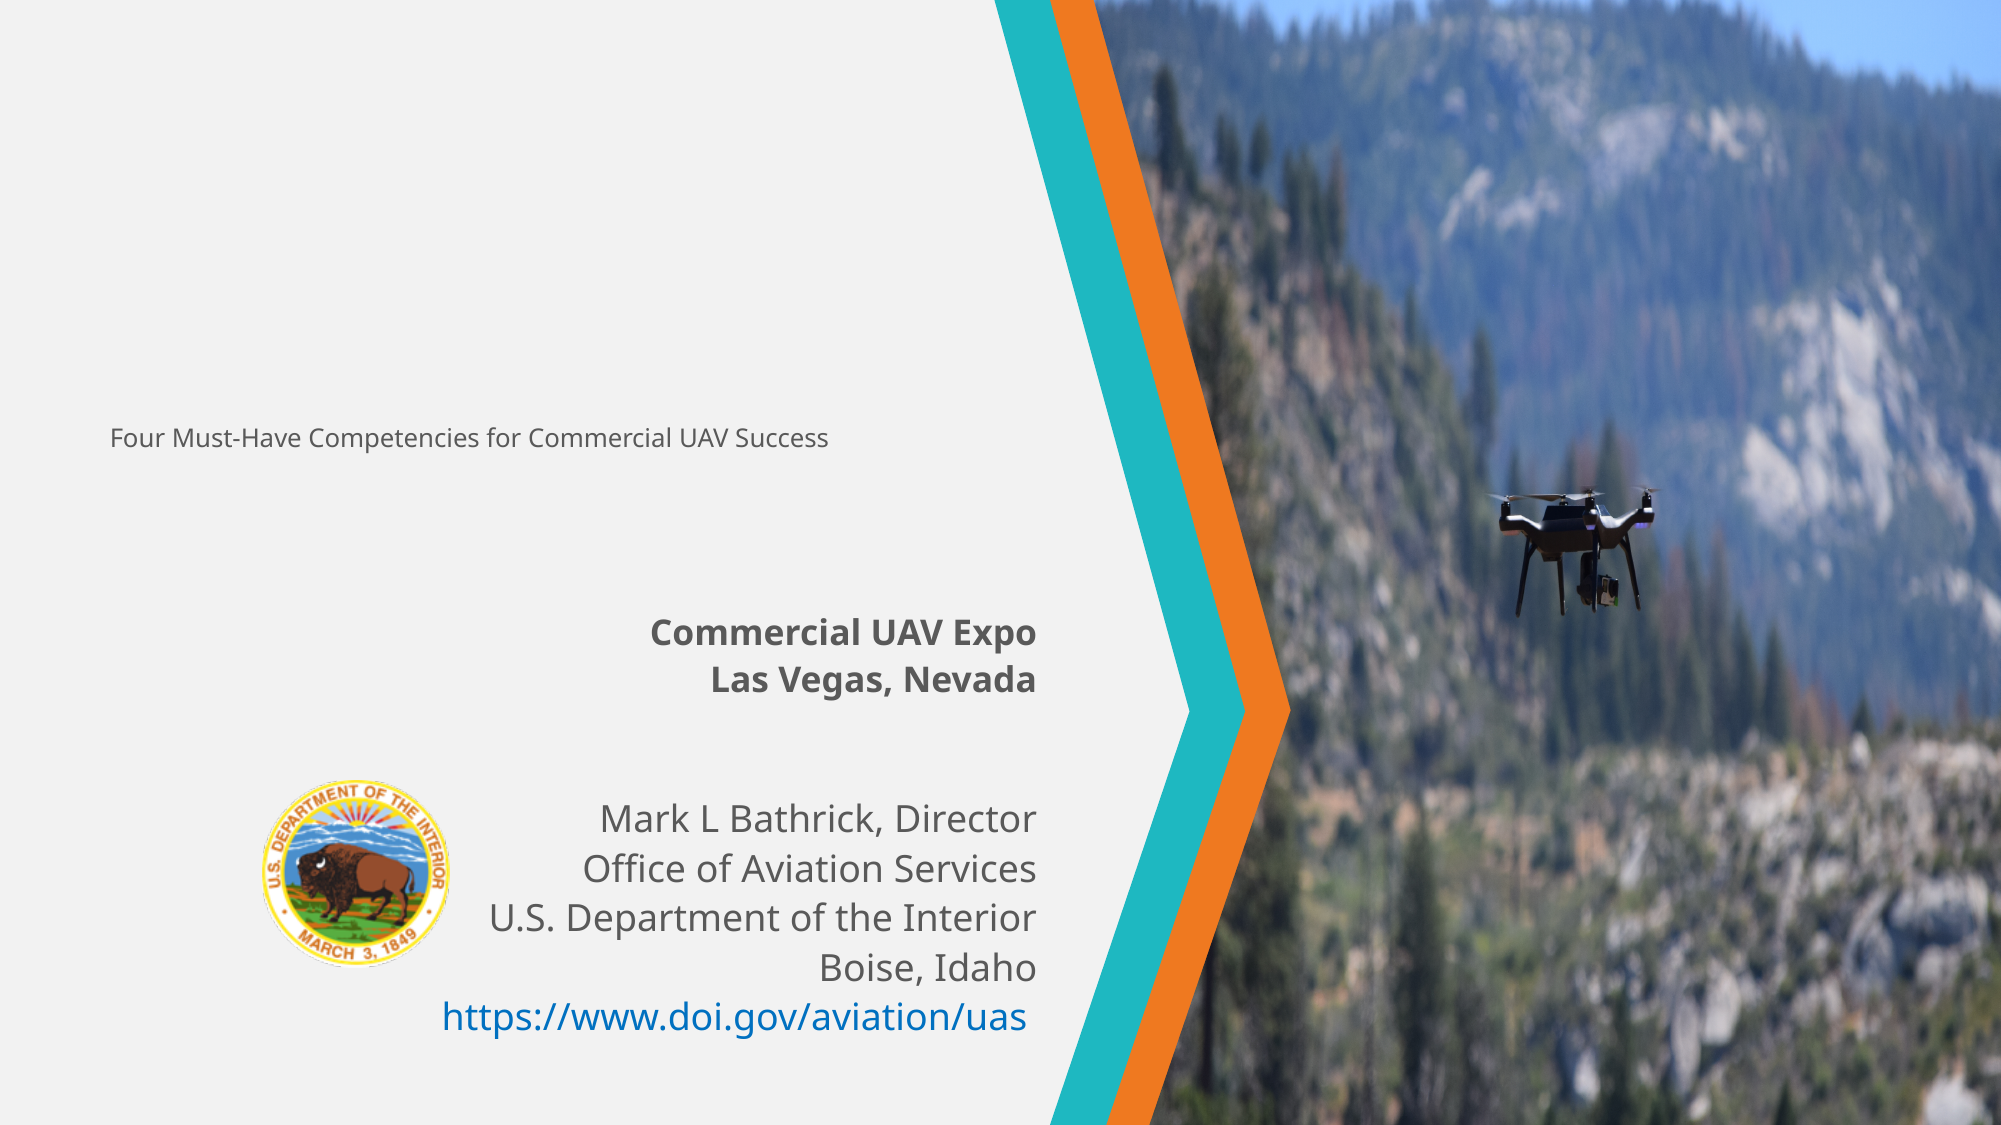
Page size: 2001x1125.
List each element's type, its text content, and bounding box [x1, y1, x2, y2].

subtitle Commercial UAV Expo Las Vegas, Nevada Mark L Bathrick, Director Office of Aviation Services U.S. Department of the Interior Boise, Idaho https://www.doi.gov/aviation/uas [212, 597, 1053, 1105]
picture [1092, 0, 2001, 1125]
picture [262, 780, 450, 968]
title Four Must-Have Competencies for Commercial UAV Success [94, 107, 1053, 461]
